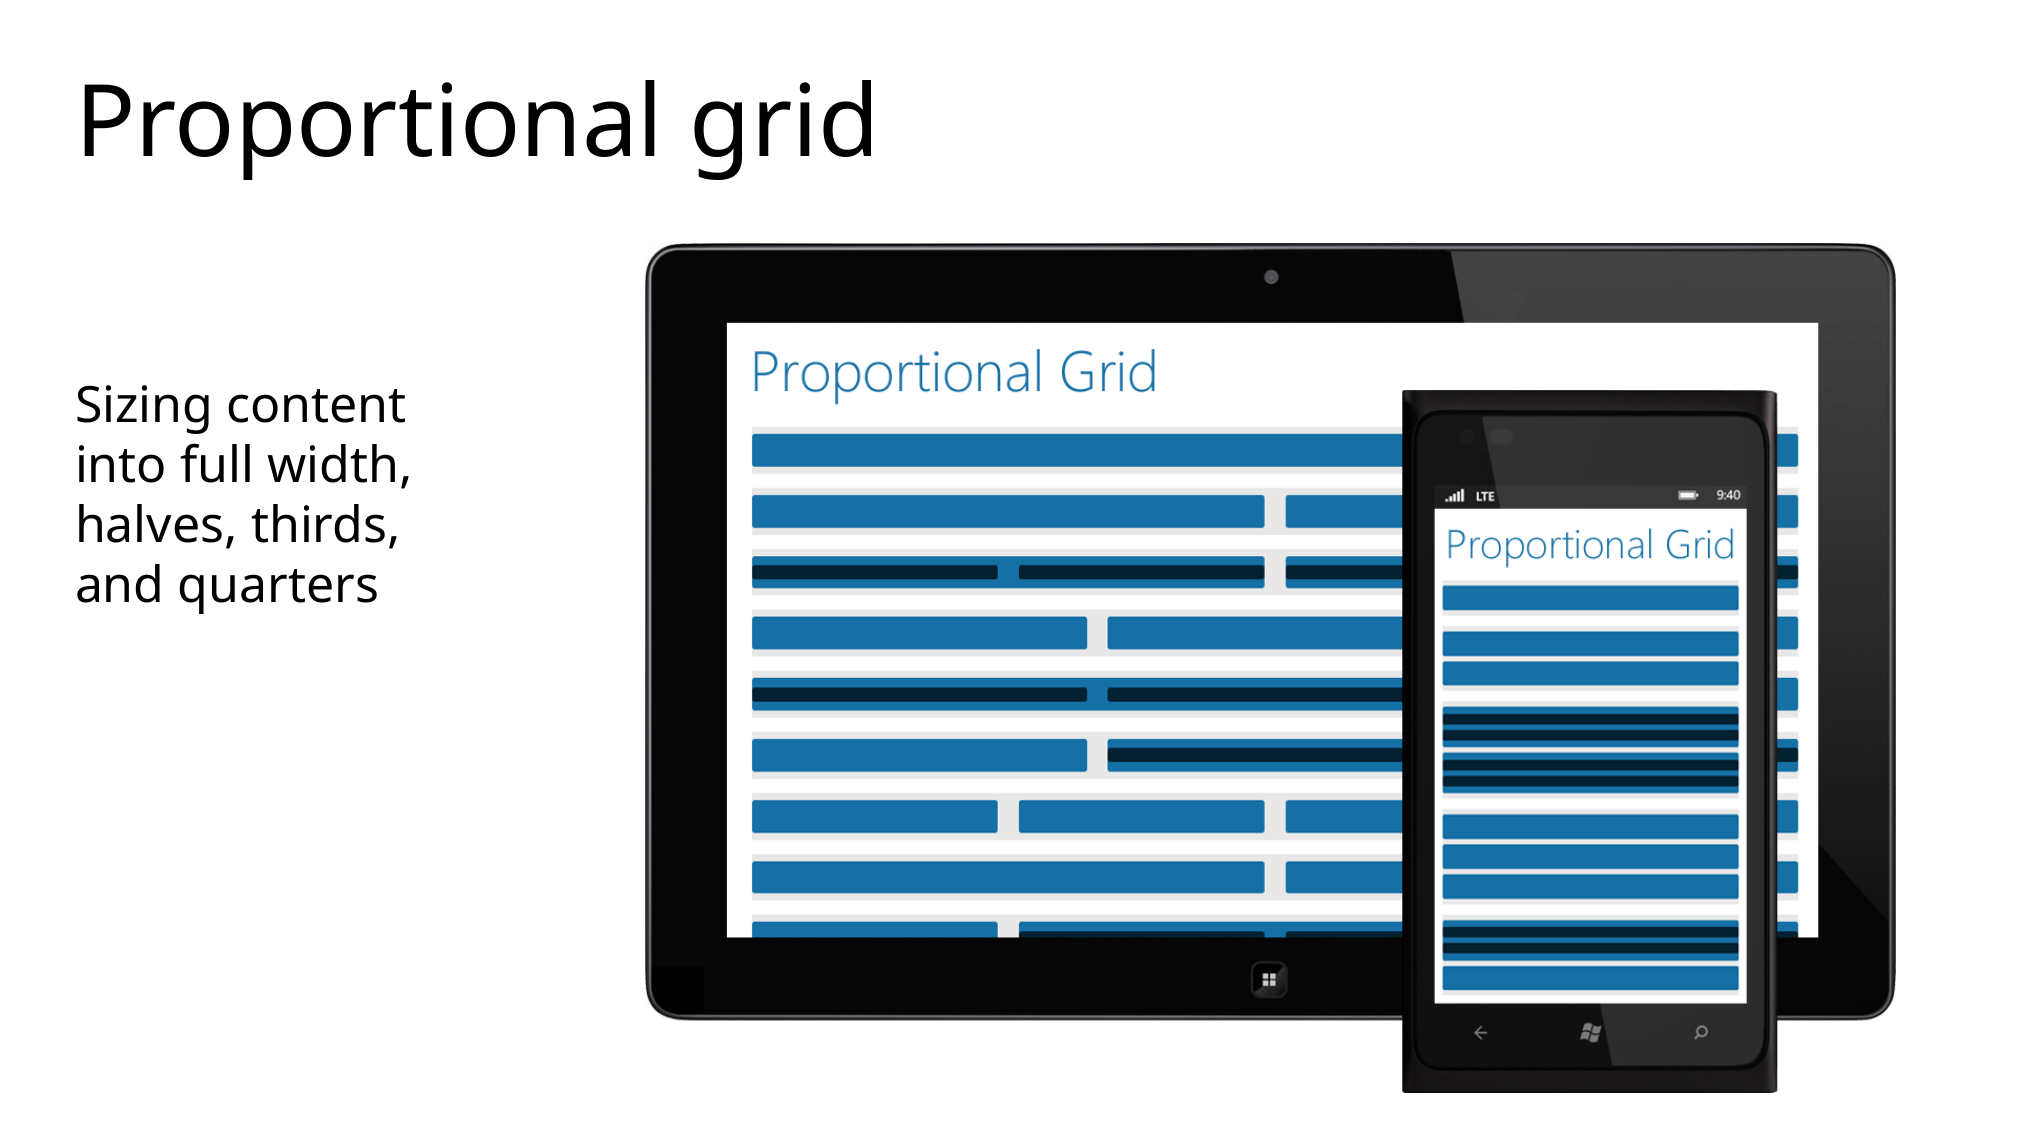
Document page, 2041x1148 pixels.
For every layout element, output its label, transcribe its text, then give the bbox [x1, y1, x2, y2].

title Proportional grid [45, 48, 1996, 199]
list Sizing content into full width, halves, thirds, and quarters [45, 348, 496, 1099]
picture [644, 243, 1896, 1093]
